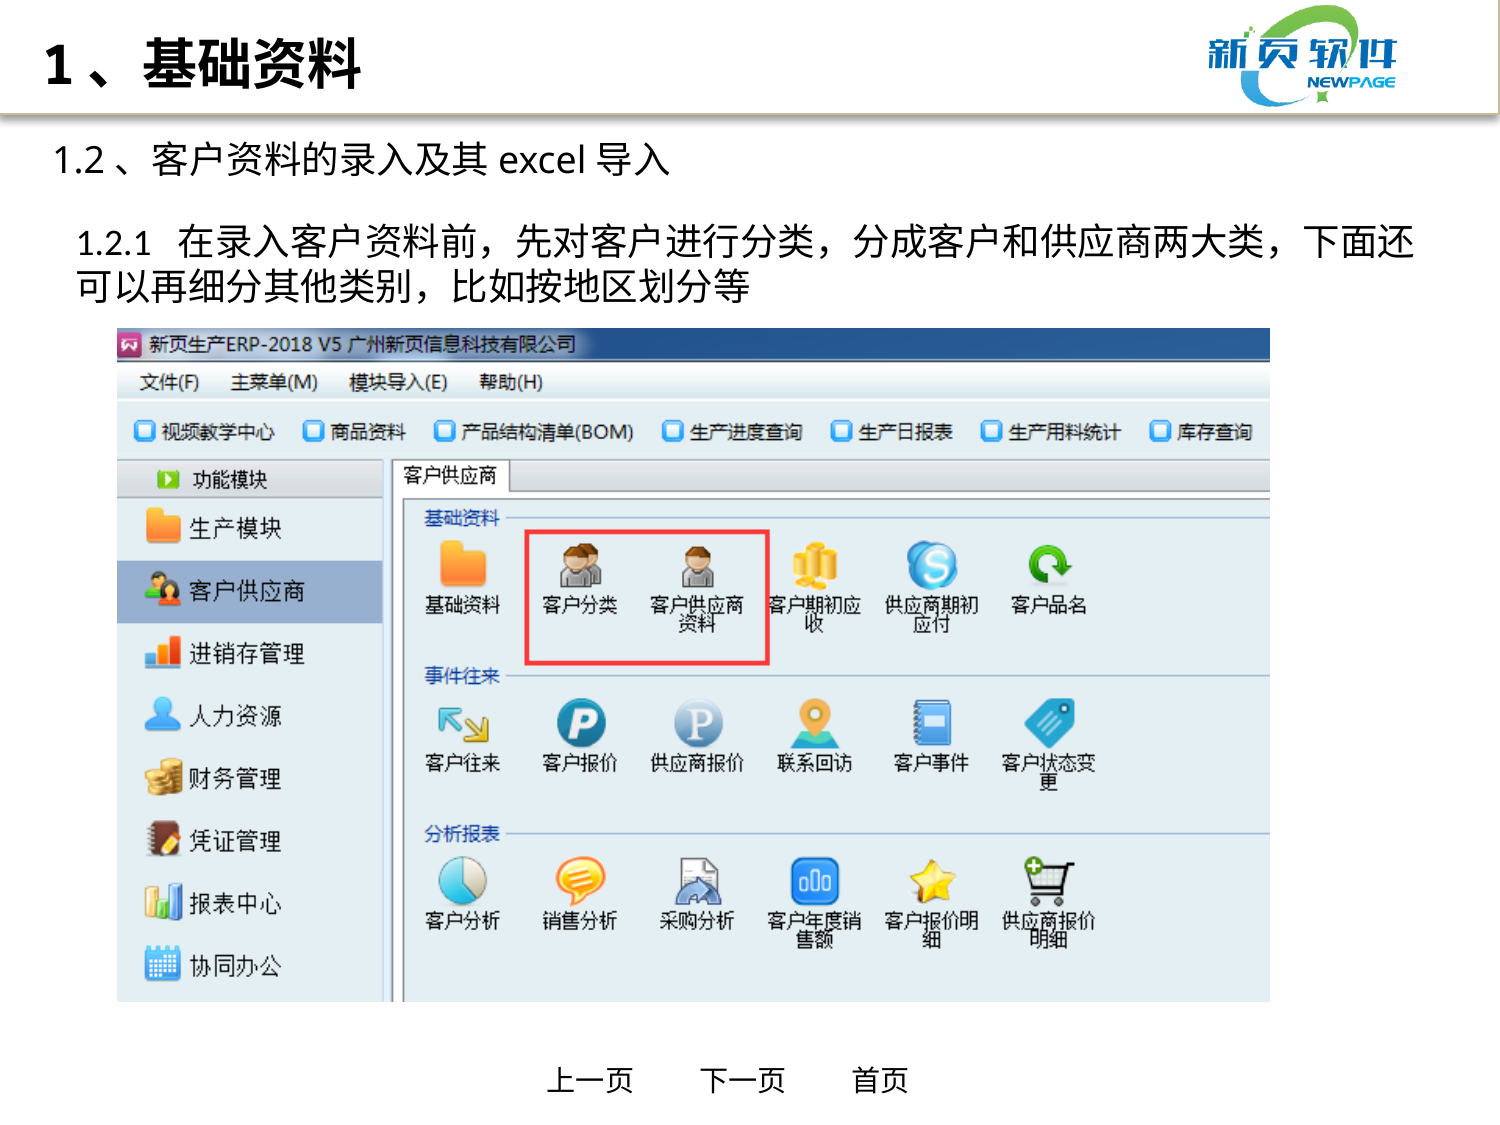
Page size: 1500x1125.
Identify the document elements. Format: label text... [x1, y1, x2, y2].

text_box 1.2、客户资料的录入及其excel导入 [37, 128, 686, 189]
text_box 下一页 [684, 1054, 803, 1105]
picture [1116, 0, 1499, 187]
text_box 上一页 [531, 1054, 663, 1105]
text_box 械进销存（GSP审查） [0, 0, 1111, 116]
text_box 1.2.1 在录入客户资料前，先对客户进行分类，分成客户和供应商两大类，下面还 可以再细分其他类别，比如按地区划分等 [60, 210, 1430, 316]
text_box 1、基础资料 [27, 21, 1111, 103]
picture [116, 327, 1271, 1002]
text_box 首页 [836, 1054, 926, 1105]
